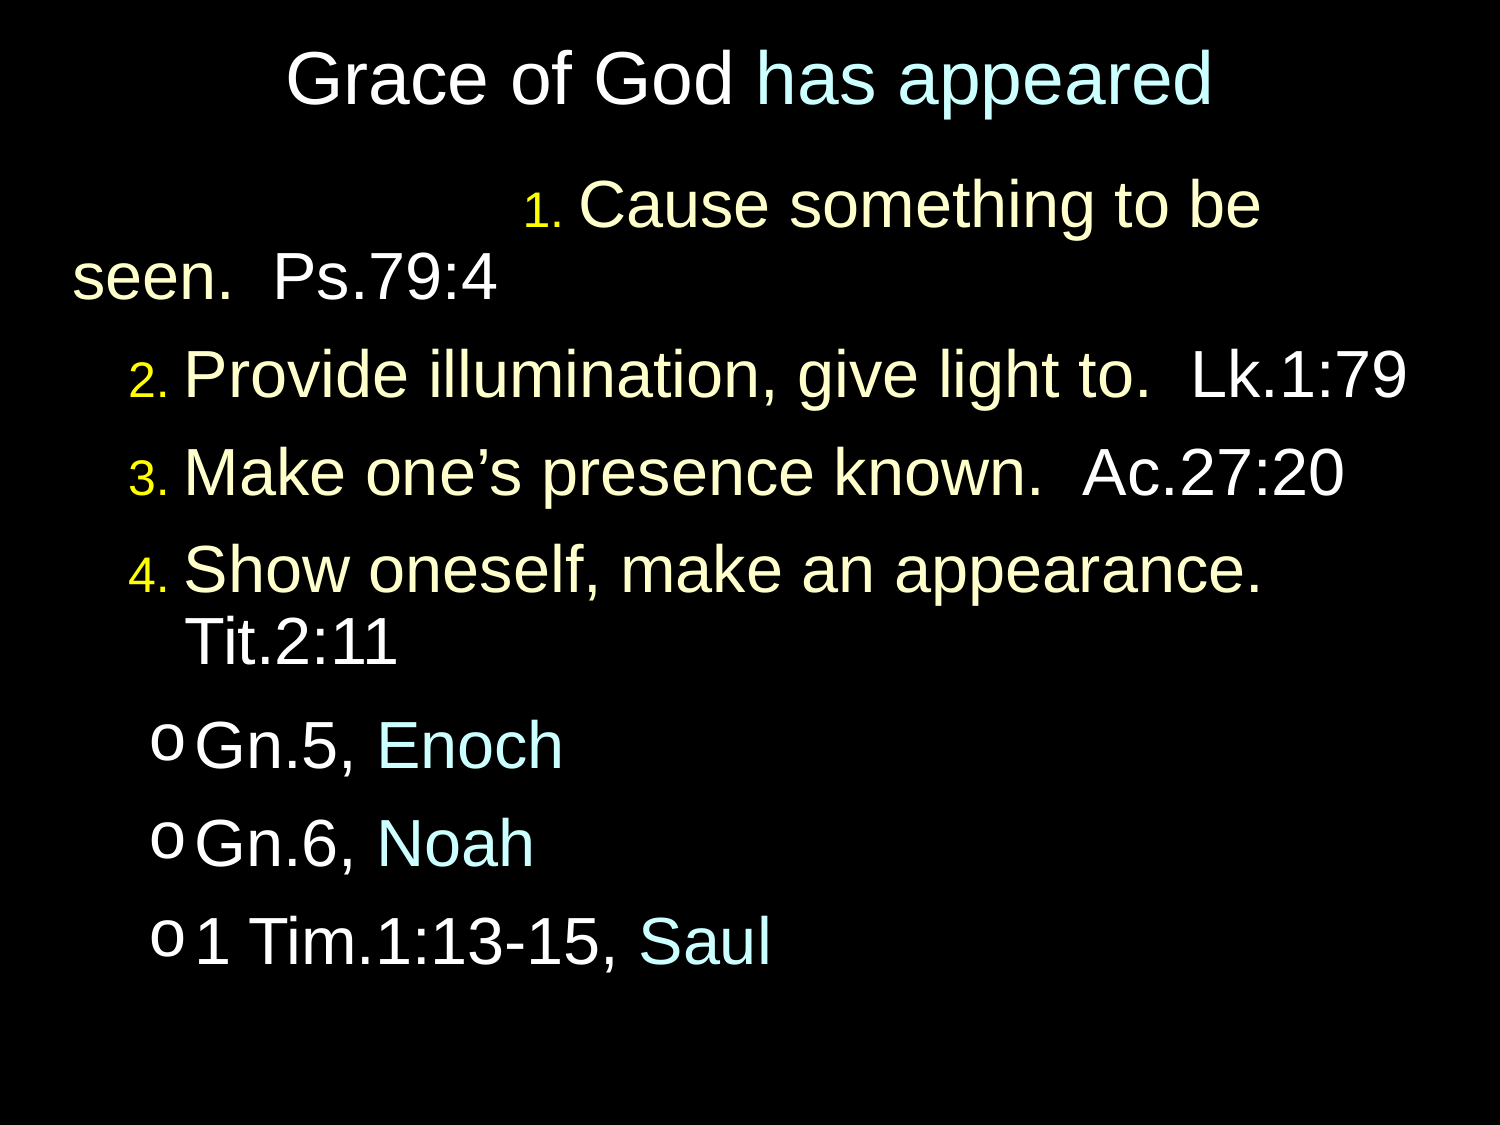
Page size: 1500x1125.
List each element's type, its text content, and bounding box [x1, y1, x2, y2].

list 1. Cause something to be seen. Ps.79:4 2. Provide illumination, give light to. Lk.1:79 3. Make one’s presence known. Ac.27:20 4. Show oneself, make an appearance. Tit.2:11 Gn.5, Enoch Gn.6, Noah 1 Tim.1:13-15, Saul [57, 162, 1446, 1063]
title Grace of God has appeared [75, 12, 1425, 138]
